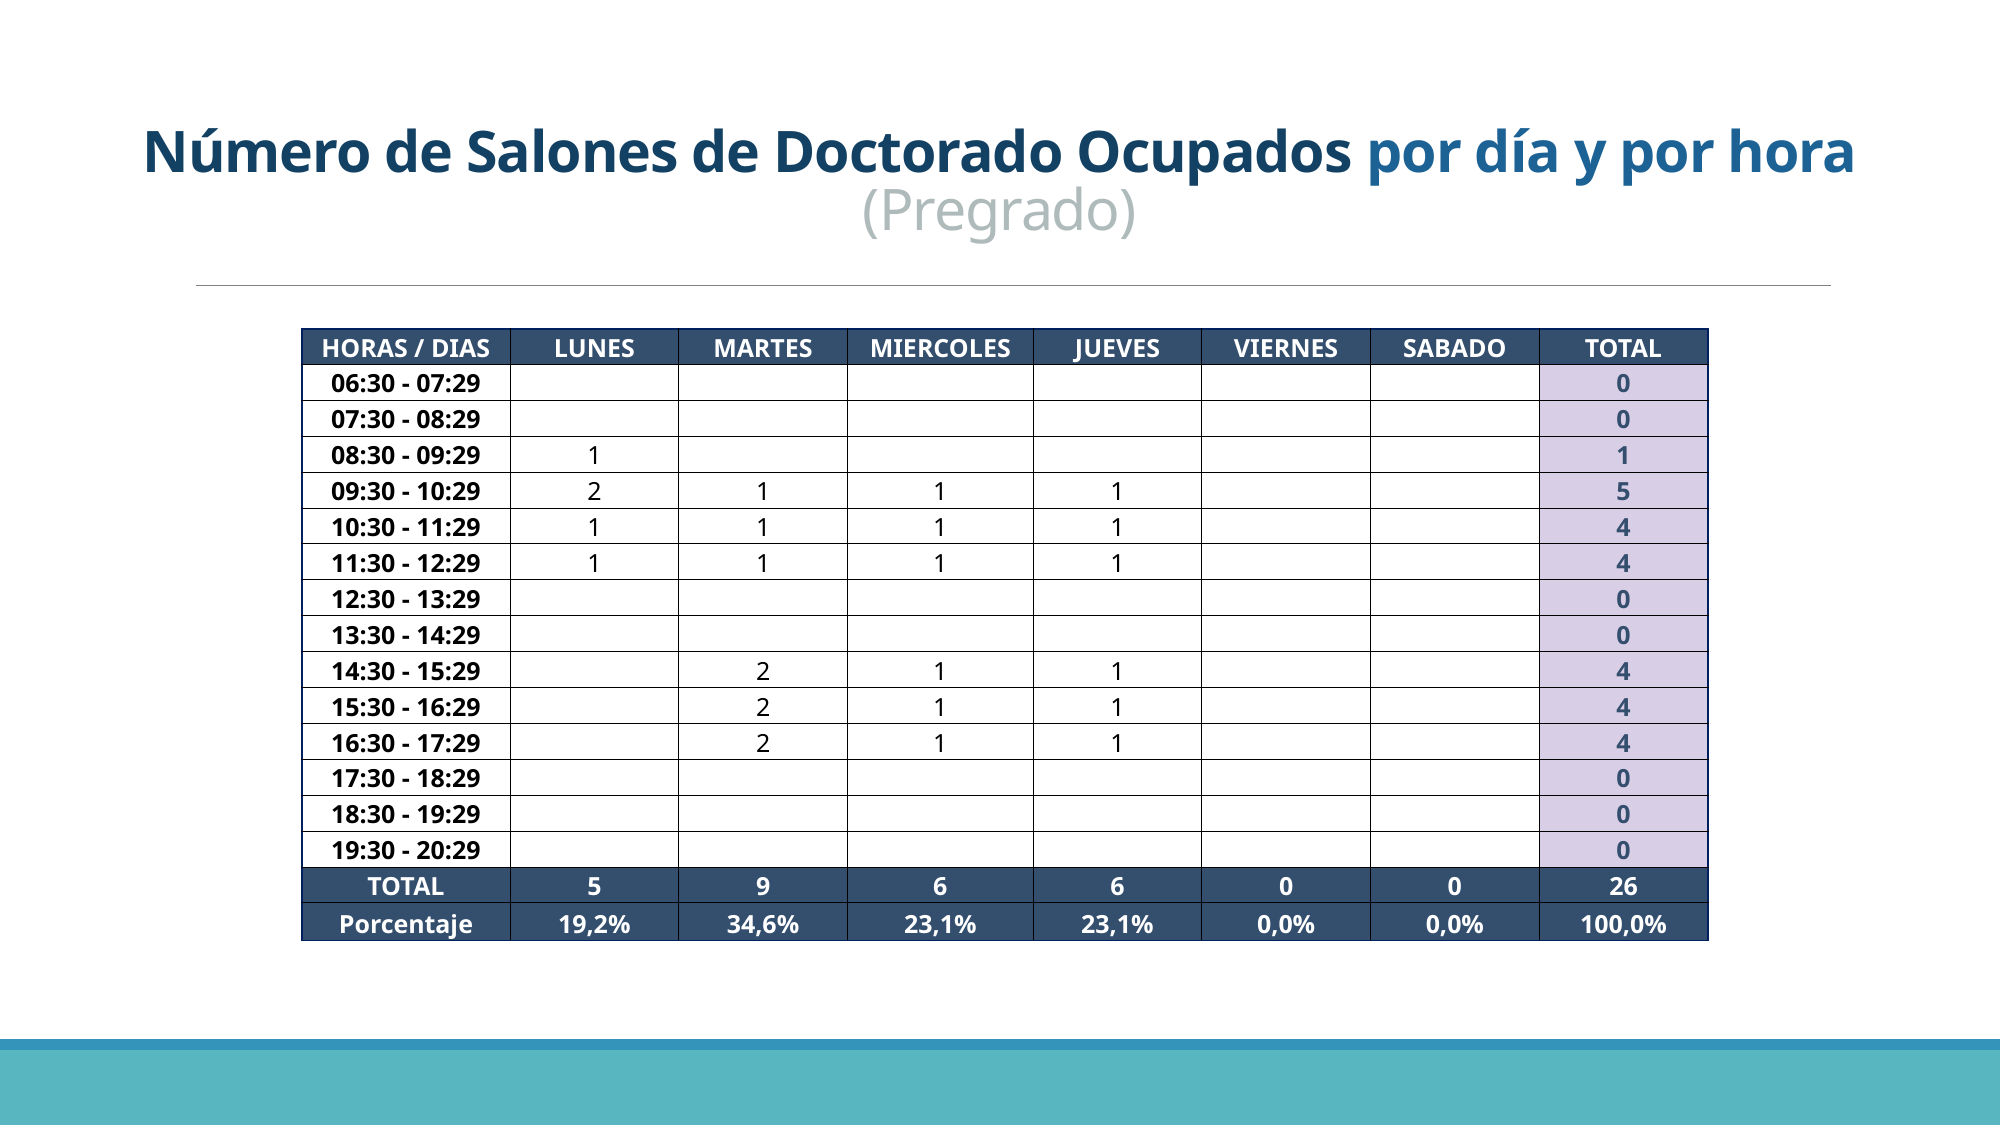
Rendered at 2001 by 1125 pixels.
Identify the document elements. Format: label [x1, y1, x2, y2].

table_cell [511, 437, 678, 472]
table_cell [1034, 437, 1201, 472]
table_cell [1540, 903, 1707, 940]
table_cell [679, 724, 847, 759]
table_cell [1034, 473, 1201, 508]
table_cell [679, 437, 847, 472]
table_cell [1202, 509, 1370, 543]
table_cell [848, 509, 1033, 543]
table_cell [303, 473, 510, 508]
table_cell [303, 652, 510, 687]
table_cell [679, 544, 847, 579]
table_cell [679, 580, 847, 615]
table_cell [679, 652, 847, 687]
table_cell [1034, 688, 1201, 723]
table_cell [511, 652, 678, 687]
table_cell [511, 832, 678, 867]
table_cell [1540, 760, 1707, 795]
table_cell [679, 796, 847, 831]
table_cell [848, 365, 1033, 400]
title [114, 59, 1886, 250]
table_cell [1371, 544, 1539, 579]
table_cell [1202, 688, 1370, 723]
table_cell [848, 544, 1033, 579]
table_cell [511, 760, 678, 795]
table_cell [1202, 544, 1370, 579]
table_cell [679, 760, 847, 795]
table_cell [848, 580, 1033, 615]
table_header [1202, 330, 1370, 364]
table_cell [511, 580, 678, 615]
table_cell [303, 437, 510, 472]
table_cell [1371, 652, 1539, 687]
table_cell [511, 724, 678, 759]
table_cell [511, 796, 678, 831]
table_cell [303, 724, 510, 759]
table_cell [1540, 868, 1707, 902]
table_cell [679, 903, 847, 940]
table_cell [511, 903, 678, 940]
table_cell [679, 688, 847, 723]
table_cell [1371, 509, 1539, 543]
table_cell [1371, 868, 1539, 902]
table_cell [1202, 903, 1370, 940]
table_cell [1540, 580, 1707, 615]
table_cell [303, 760, 510, 795]
table_cell [1034, 868, 1201, 902]
table_cell [1202, 652, 1370, 687]
table_cell [1540, 437, 1707, 472]
table_header [1034, 330, 1201, 364]
table_cell [1540, 365, 1707, 400]
table_cell [1034, 724, 1201, 759]
table_header [303, 330, 510, 364]
table_cell [1034, 544, 1201, 579]
table_cell [511, 544, 678, 579]
table_cell [848, 652, 1033, 687]
table_cell [1202, 796, 1370, 831]
table_cell [511, 473, 678, 508]
table_cell [511, 868, 678, 902]
table_cell [1540, 544, 1707, 579]
table_cell [1202, 868, 1370, 902]
table_cell [848, 903, 1033, 940]
table_cell [679, 868, 847, 902]
table_cell [1034, 616, 1201, 651]
table_cell [848, 868, 1033, 902]
table_cell [303, 509, 510, 543]
table_cell [848, 760, 1033, 795]
table_cell [848, 724, 1033, 759]
table_cell [511, 509, 678, 543]
table_cell [1540, 832, 1707, 867]
table_cell [511, 688, 678, 723]
table_cell [1371, 616, 1539, 651]
table_cell [848, 437, 1033, 472]
table_cell [848, 688, 1033, 723]
table_cell [511, 401, 678, 436]
table_cell [1202, 760, 1370, 795]
table_cell [1202, 437, 1370, 472]
table_cell [1371, 473, 1539, 508]
table_cell [1371, 688, 1539, 723]
table_cell [303, 616, 510, 651]
table_cell [1202, 473, 1370, 508]
table_header [679, 330, 847, 364]
table_cell [679, 509, 847, 543]
table_cell [1371, 903, 1539, 940]
table_cell [1202, 724, 1370, 759]
table_cell [303, 903, 510, 940]
table_cell [1371, 365, 1539, 400]
table_cell [1540, 473, 1707, 508]
table_cell [1540, 724, 1707, 759]
table_cell [1540, 796, 1707, 831]
table_cell [1371, 760, 1539, 795]
table_cell [303, 688, 510, 723]
table_cell [511, 616, 678, 651]
table_cell [303, 401, 510, 436]
table_cell [679, 473, 847, 508]
table_header [511, 330, 678, 364]
table_cell [1034, 832, 1201, 867]
table_cell [1202, 365, 1370, 400]
table_cell [511, 365, 678, 400]
table_cell [1202, 616, 1370, 651]
table_cell [1202, 401, 1370, 436]
table_cell [1034, 365, 1201, 400]
table_cell [303, 544, 510, 579]
table_header [848, 330, 1033, 364]
table_cell [1034, 652, 1201, 687]
table_cell [1371, 832, 1539, 867]
table_cell [848, 796, 1033, 831]
table_cell [1371, 724, 1539, 759]
table_cell [1540, 509, 1707, 543]
table_cell [848, 401, 1033, 436]
table_cell [1371, 437, 1539, 472]
table_cell [679, 616, 847, 651]
table_cell [1034, 401, 1201, 436]
table_cell [679, 365, 847, 400]
table_cell [303, 868, 510, 902]
table_cell [1540, 616, 1707, 651]
table_cell [1034, 903, 1201, 940]
table_cell [1540, 401, 1707, 436]
table_cell [848, 832, 1033, 867]
table_cell [1540, 688, 1707, 723]
table_header [1371, 330, 1539, 364]
table_cell [1034, 509, 1201, 543]
table_cell [1034, 760, 1201, 795]
table_cell [679, 832, 847, 867]
table_cell [303, 796, 510, 831]
table_cell [303, 365, 510, 400]
table_cell [1371, 580, 1539, 615]
table_cell [303, 832, 510, 867]
table_cell [303, 580, 510, 615]
table_cell [1034, 580, 1201, 615]
table_cell [1540, 652, 1707, 687]
table_cell [679, 401, 847, 436]
table_cell [1202, 832, 1370, 867]
table_cell [1202, 580, 1370, 615]
table_header [1540, 330, 1707, 364]
table_cell [1371, 796, 1539, 831]
table_cell [848, 616, 1033, 651]
table_cell [1371, 401, 1539, 436]
table_cell [848, 473, 1033, 508]
table_cell [1034, 796, 1201, 831]
